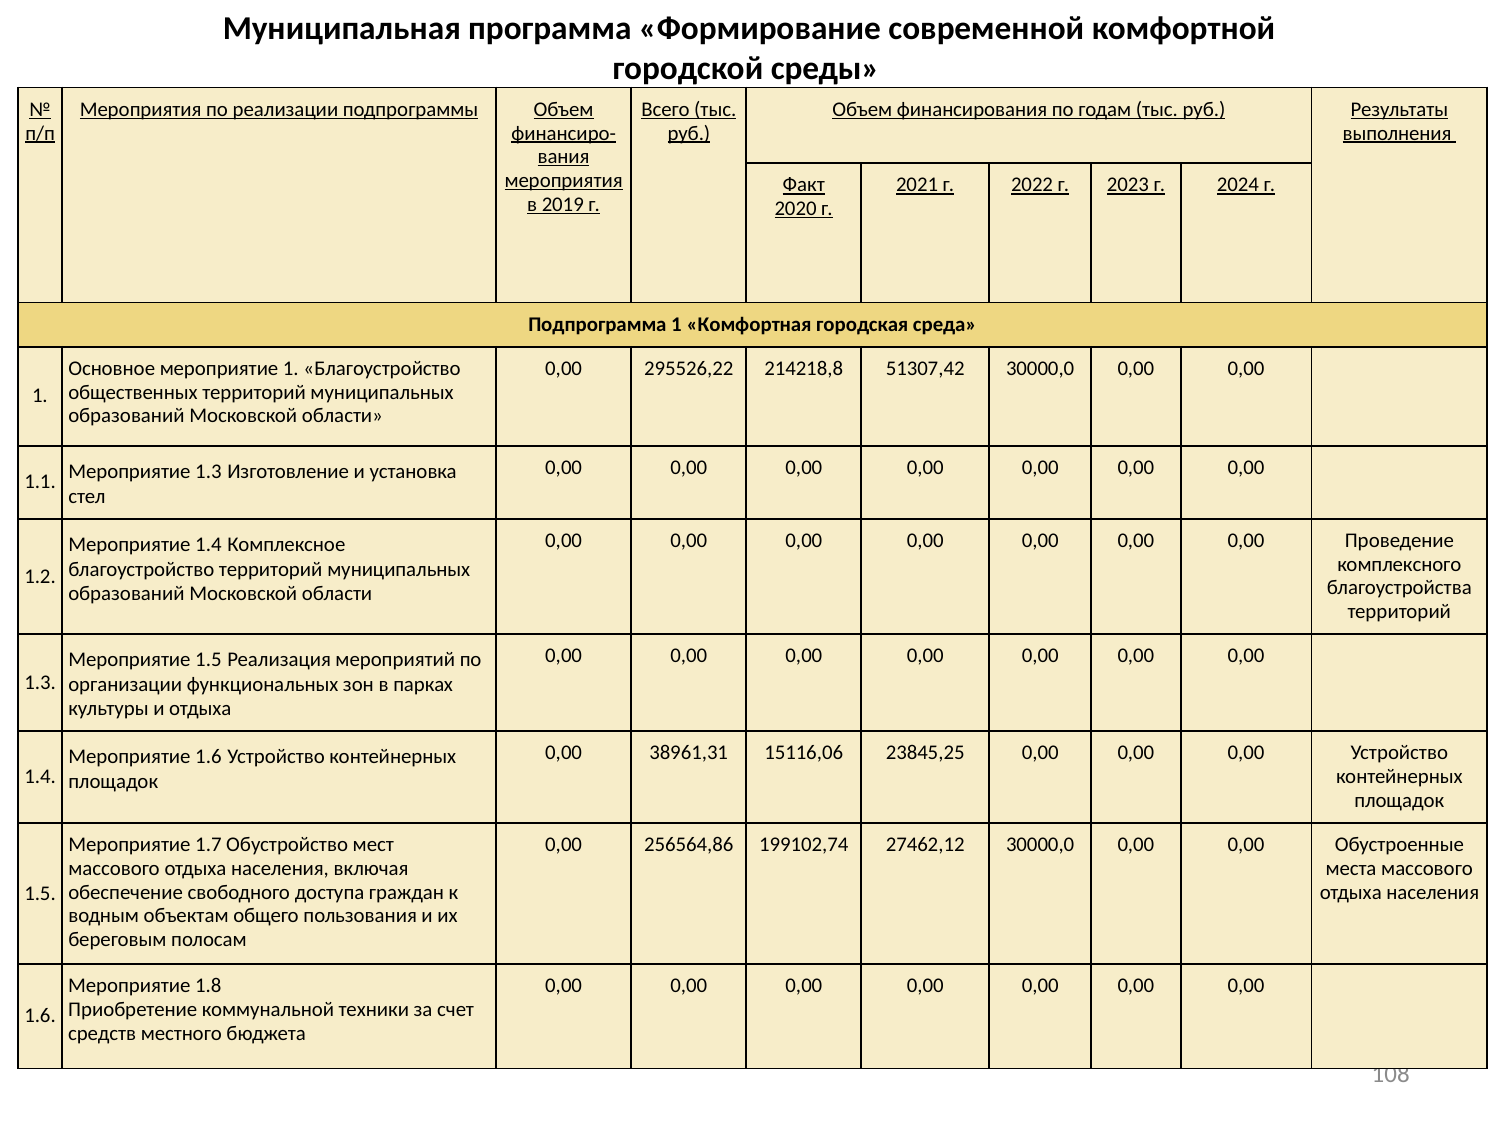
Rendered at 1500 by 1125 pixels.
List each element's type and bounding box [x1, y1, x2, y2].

table_cell [632, 348, 745, 445]
table_cell [862, 520, 988, 633]
table_cell [1092, 965, 1180, 1042]
table_cell [1182, 348, 1311, 445]
table_cell [1312, 732, 1486, 822]
table_cell [19, 732, 61, 822]
table_cell [1182, 965, 1311, 1042]
table_cell [862, 164, 988, 302]
table_cell [1092, 164, 1180, 302]
table_cell [497, 520, 630, 633]
table_cell [1092, 447, 1180, 518]
table_cell [1312, 635, 1486, 730]
table_cell [862, 732, 988, 822]
table_cell [63, 348, 495, 445]
table_cell [497, 348, 630, 445]
table_header [63, 88, 495, 302]
table_cell [1182, 520, 1311, 633]
title [12, 12, 1488, 80]
table_cell [1092, 348, 1180, 445]
table_cell [1182, 635, 1311, 730]
table_cell [497, 635, 630, 730]
table_cell [1312, 520, 1486, 633]
table_cell [747, 520, 860, 633]
table_cell [1092, 635, 1180, 730]
table_cell [63, 965, 495, 1068]
table_cell [632, 965, 745, 1068]
table_cell [990, 965, 1090, 1068]
table_cell [990, 824, 1090, 963]
table_cell [990, 520, 1090, 633]
table_cell [1182, 164, 1311, 302]
table_cell [497, 447, 630, 518]
table_header [1312, 88, 1486, 302]
table_header [19, 88, 61, 302]
table_cell [1312, 824, 1486, 963]
table_cell [632, 824, 745, 963]
table_cell [19, 348, 61, 445]
table_cell [747, 824, 860, 963]
table_cell [1312, 965, 1486, 1068]
slide_number [1074, 1042, 1425, 1103]
table_cell [747, 965, 860, 1068]
table_cell [497, 732, 630, 822]
table_header [497, 88, 630, 302]
table_cell [747, 164, 860, 302]
table_cell [632, 732, 745, 822]
table_cell [747, 348, 860, 445]
table_cell [1182, 732, 1311, 822]
table_cell [747, 635, 860, 730]
table_cell [990, 348, 1090, 445]
table_cell [632, 447, 745, 518]
table_cell [63, 520, 495, 633]
table_cell [1092, 824, 1180, 963]
table_cell [990, 635, 1090, 730]
table_cell [990, 447, 1090, 518]
table_cell [19, 447, 61, 518]
table_cell [19, 824, 61, 963]
table_cell [63, 732, 495, 822]
table_cell [1312, 447, 1486, 518]
table_cell [747, 447, 860, 518]
table_cell [63, 824, 495, 963]
table_cell [862, 965, 988, 1068]
table_cell [632, 520, 745, 633]
table_cell [19, 303, 1486, 346]
table_cell [19, 635, 61, 730]
table_cell [747, 732, 860, 822]
table_cell [990, 164, 1090, 302]
table_cell [63, 635, 495, 730]
table_header [632, 88, 745, 302]
table_cell [632, 635, 745, 730]
table_cell [1182, 447, 1311, 518]
table_cell [19, 965, 61, 1068]
table_cell [990, 732, 1090, 822]
table_cell [497, 965, 630, 1068]
table_cell [63, 447, 495, 518]
table_cell [1092, 520, 1180, 633]
table_cell [862, 348, 988, 445]
table_cell [862, 447, 988, 518]
table_cell [19, 520, 61, 633]
table_cell [862, 824, 988, 963]
table_cell [862, 635, 988, 730]
table_cell [1092, 732, 1180, 822]
table_header [747, 88, 1311, 162]
table_cell [497, 824, 630, 963]
table_cell [1182, 824, 1311, 963]
table_cell [1312, 348, 1486, 445]
